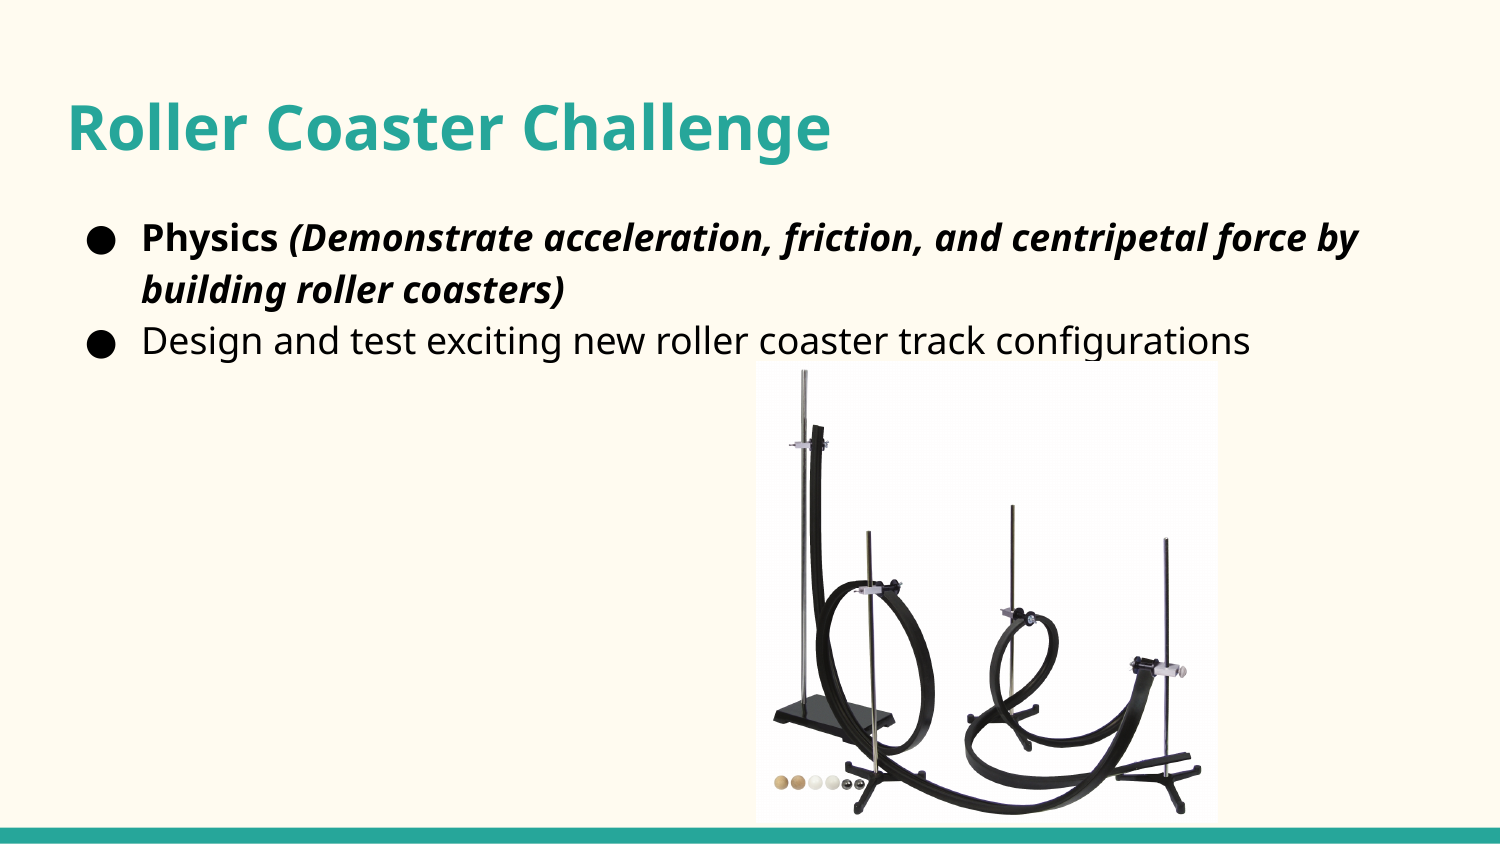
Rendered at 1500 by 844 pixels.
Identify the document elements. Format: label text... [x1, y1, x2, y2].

list Physics (Demonstrate acceleration, friction, and centripetal force by building roller coasters) Design and test exciting new roller coaster track configurations [51, 192, 1449, 750]
title Roller Coaster Challenge [51, 72, 1449, 174]
picture [756, 361, 1219, 823]
